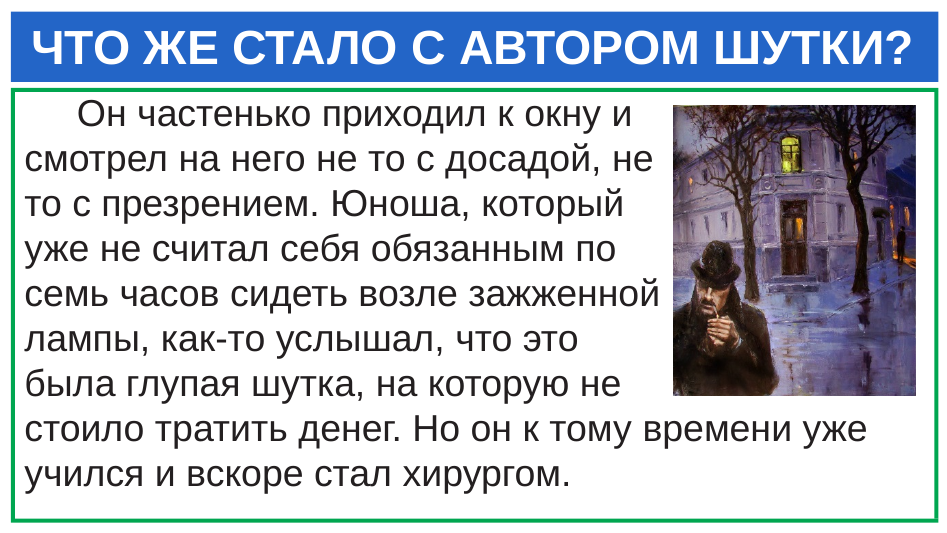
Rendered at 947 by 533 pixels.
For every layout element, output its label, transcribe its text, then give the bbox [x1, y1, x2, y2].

picture [673, 105, 917, 397]
list Он частенько приходил к окну и смотрел на него не то с досадой, не то с презрением. Юноша, который уже не считал себя обязанным по семь часов сидеть возле зажженной лампы, как-то услышал, что это была глупая шутка, на которую не стоило тратить денег. Но он к тому времени уже учился и вскоре стал хирургом. [24, 88, 875, 498]
title ЧТО ЖЕ СТАЛО С АВТОРОМ ШУТКИ? [0, 16, 947, 75]
